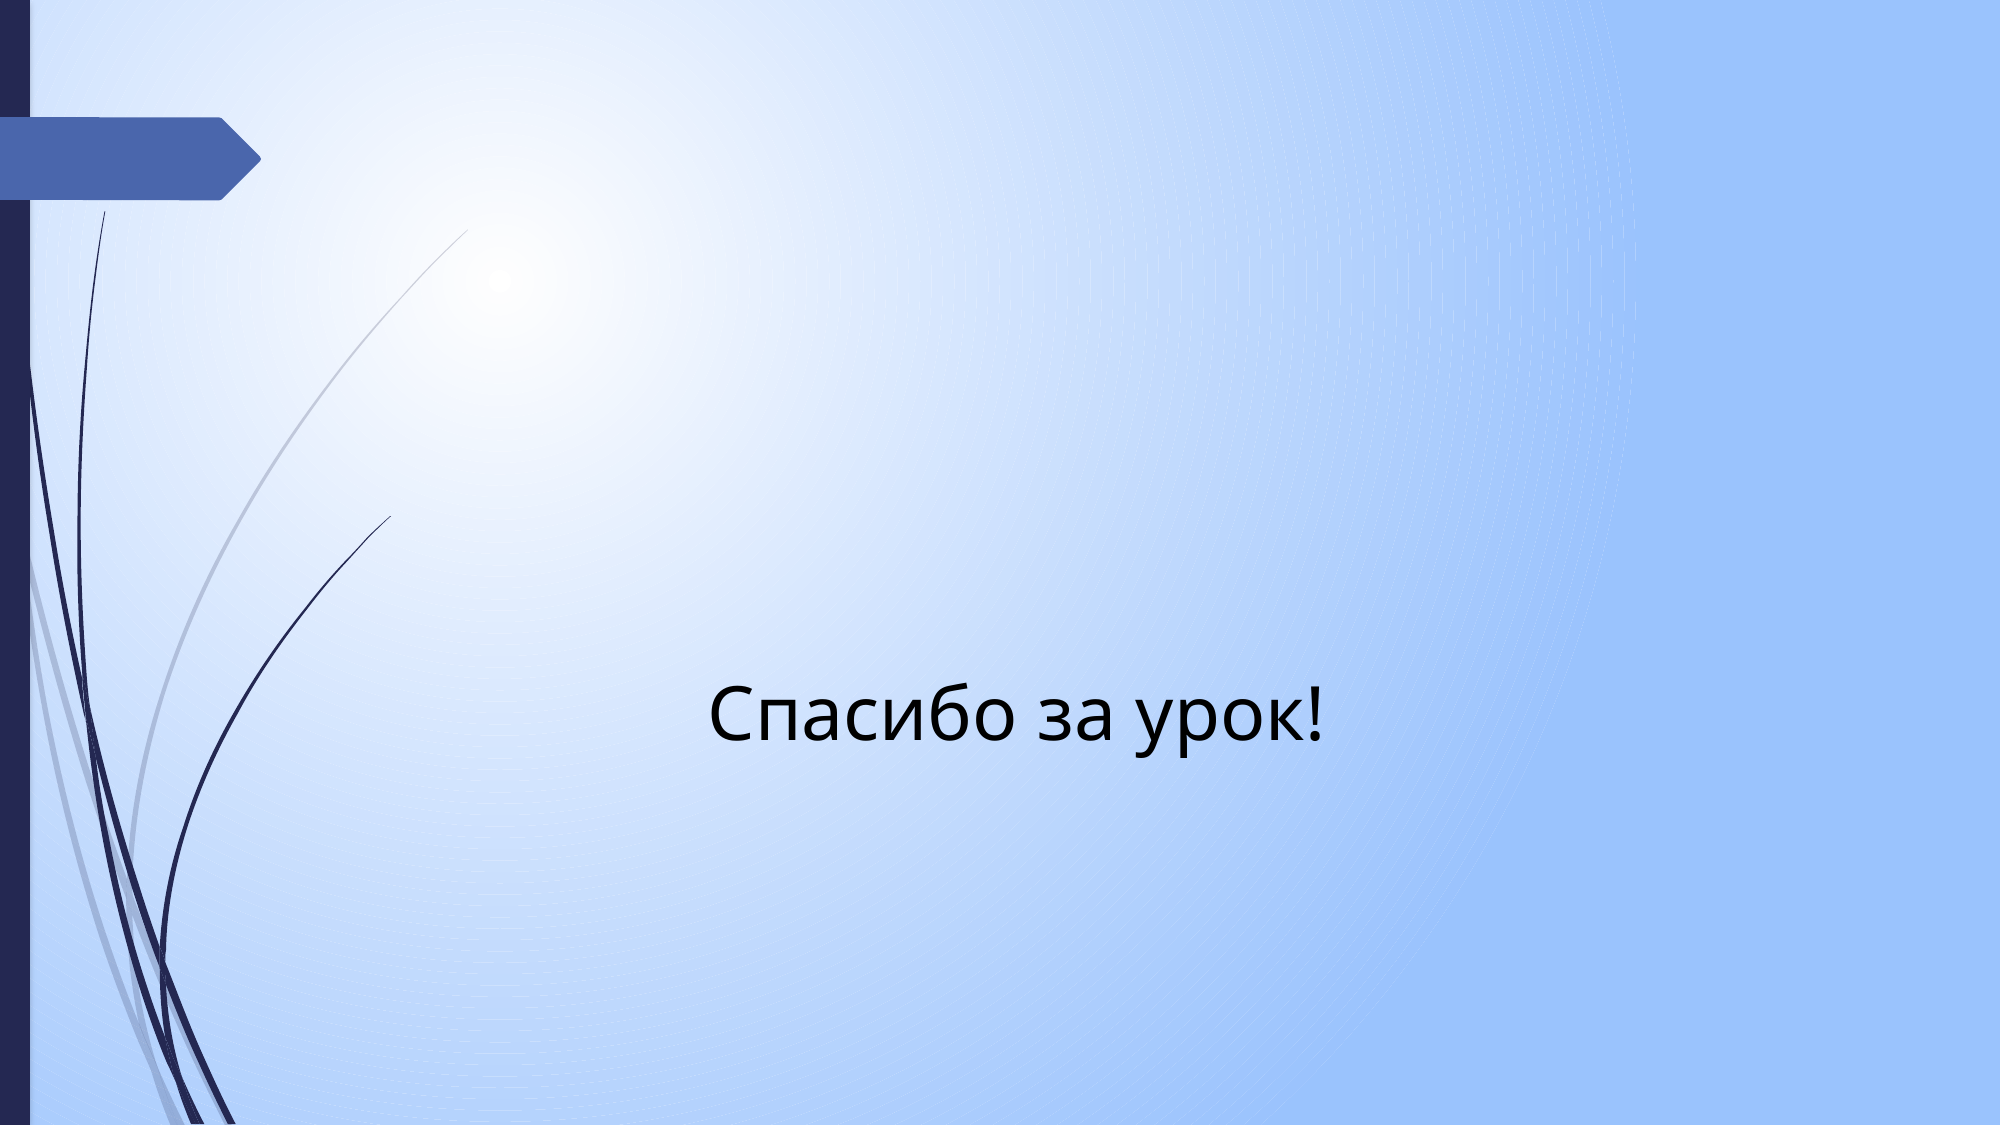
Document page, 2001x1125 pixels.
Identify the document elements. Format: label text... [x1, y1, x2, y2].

text_box Спасибо за урок! [396, 658, 1639, 764]
